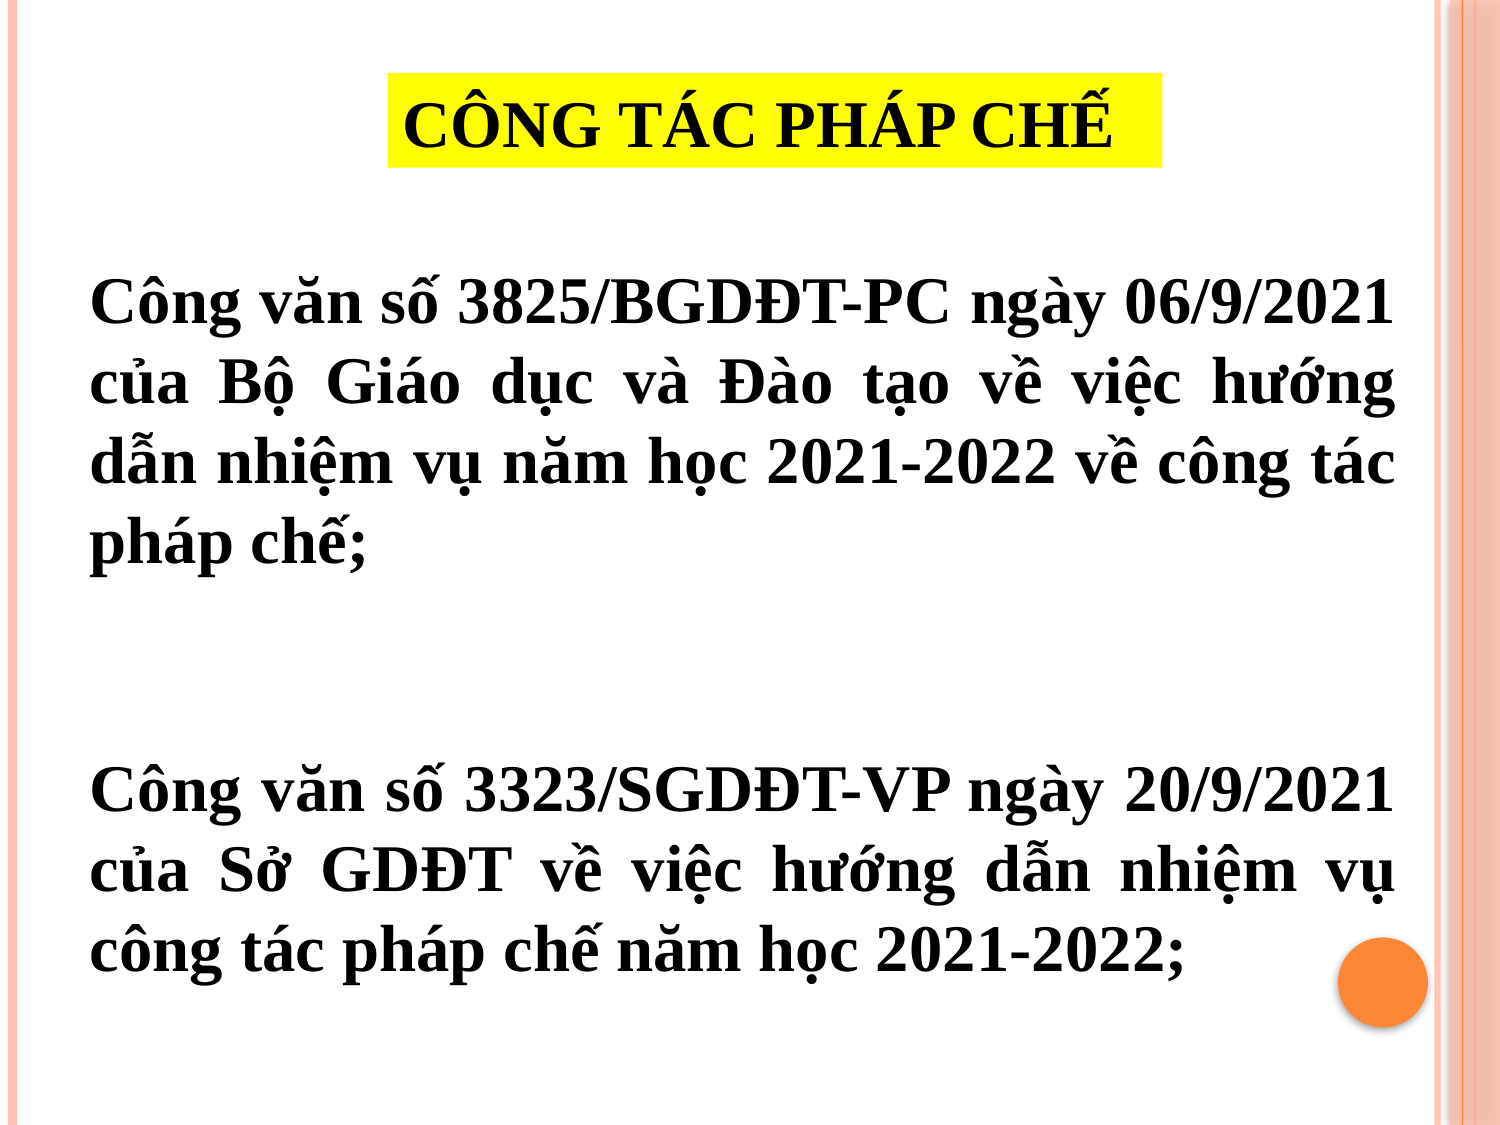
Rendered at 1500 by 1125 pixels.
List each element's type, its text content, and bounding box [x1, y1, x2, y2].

text_box CÔNG TÁC PHÁP CHẾ [387, 72, 1163, 168]
text_box Công văn số 3323/SGDĐT-VP ngày 20/9/2021 của Sở GDĐT về việc hướng dẫn nhiệm vụ công tác pháp chế năm học 2021-2022; [74, 737, 1413, 993]
text_box Công văn số 3825/BGDĐT-PC ngày 06/9/2021 của Bộ Giáo dục và Đào tạo về việc hướng dẫn nhiệm vụ năm học 2021-2022 về công tác pháp chế; [74, 249, 1413, 585]
